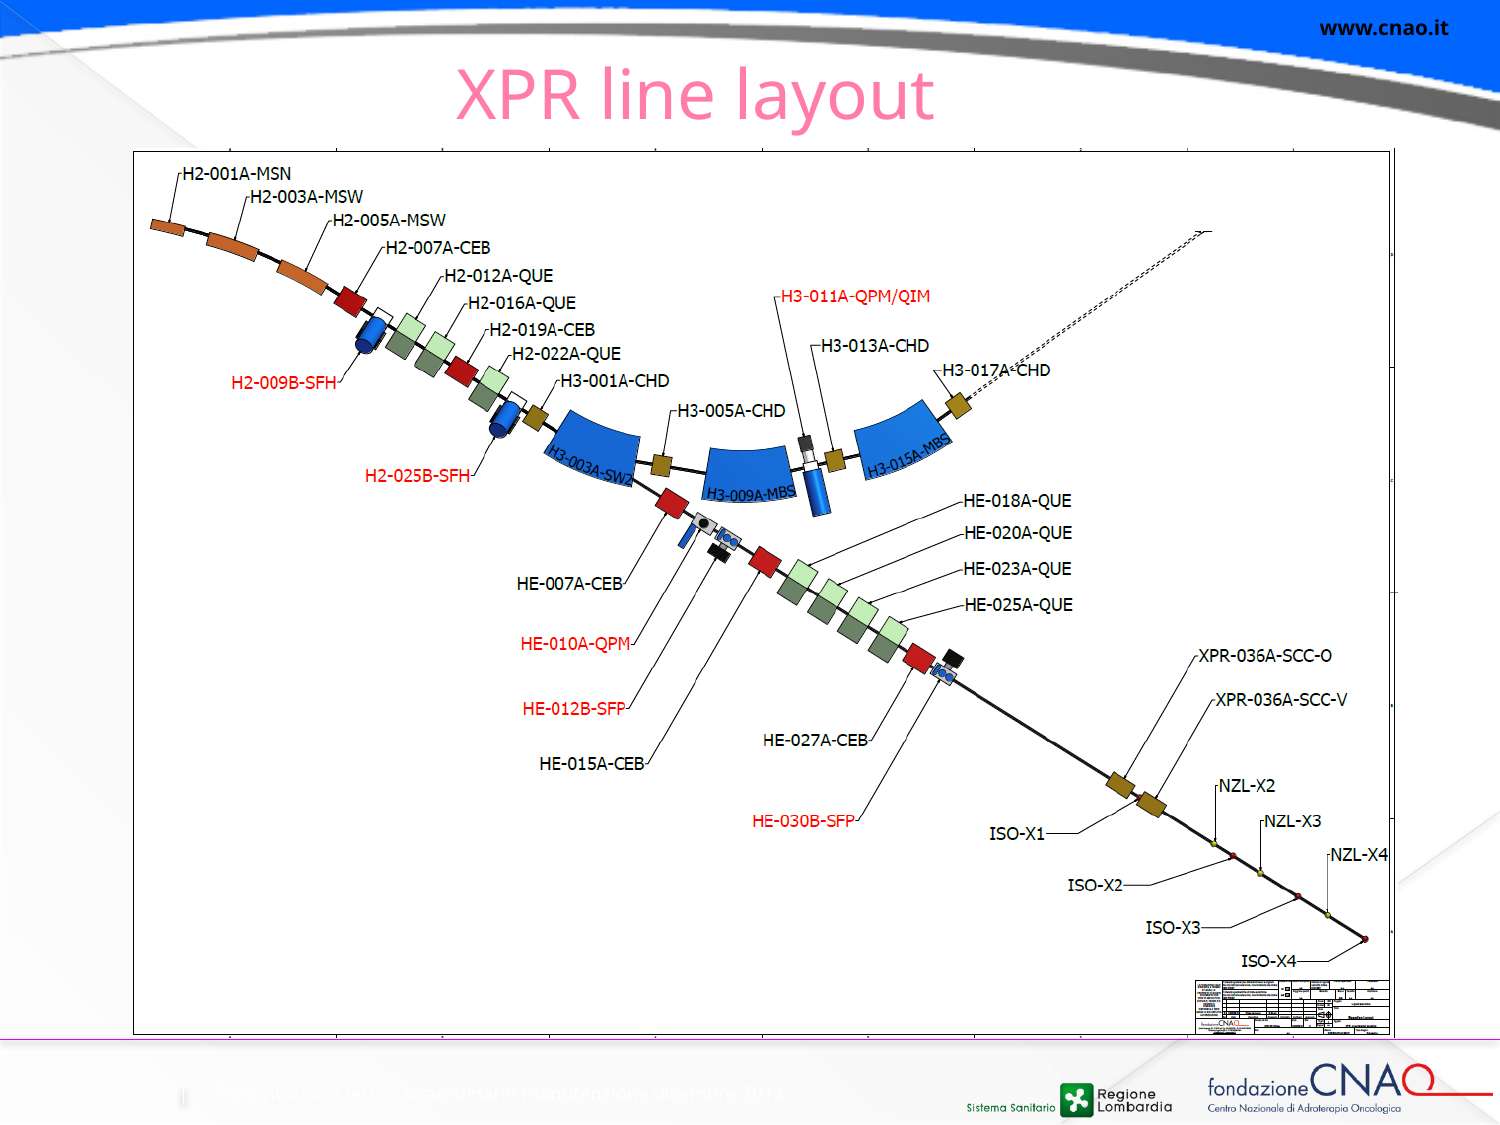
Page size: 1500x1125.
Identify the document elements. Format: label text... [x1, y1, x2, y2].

picture [0, 1040, 1500, 1125]
title XPR line layout [371, 42, 1199, 142]
picture [0, 0, 1500, 1039]
